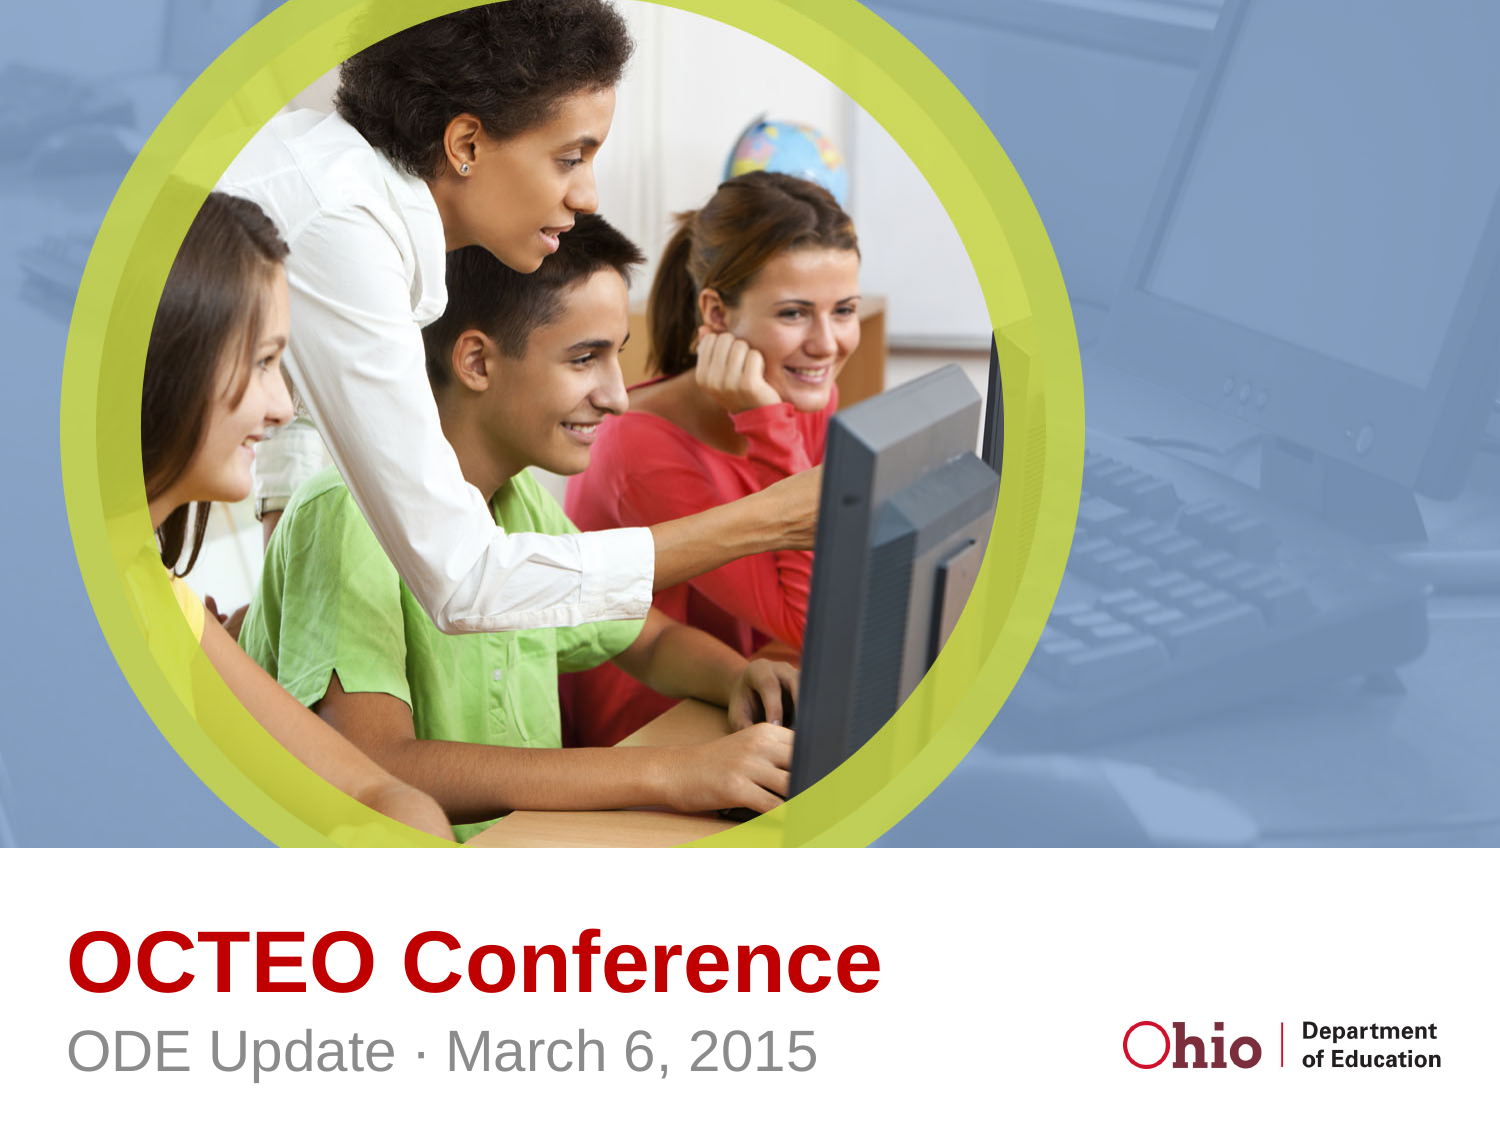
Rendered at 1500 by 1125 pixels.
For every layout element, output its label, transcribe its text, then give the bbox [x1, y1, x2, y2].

title OCTEO Conference [66, 904, 1342, 1011]
subtitle ODE Update ∙ March 6, 2015 [66, 1012, 1117, 1084]
picture [1117, 1014, 1447, 1076]
picture [0, 0, 1500, 848]
